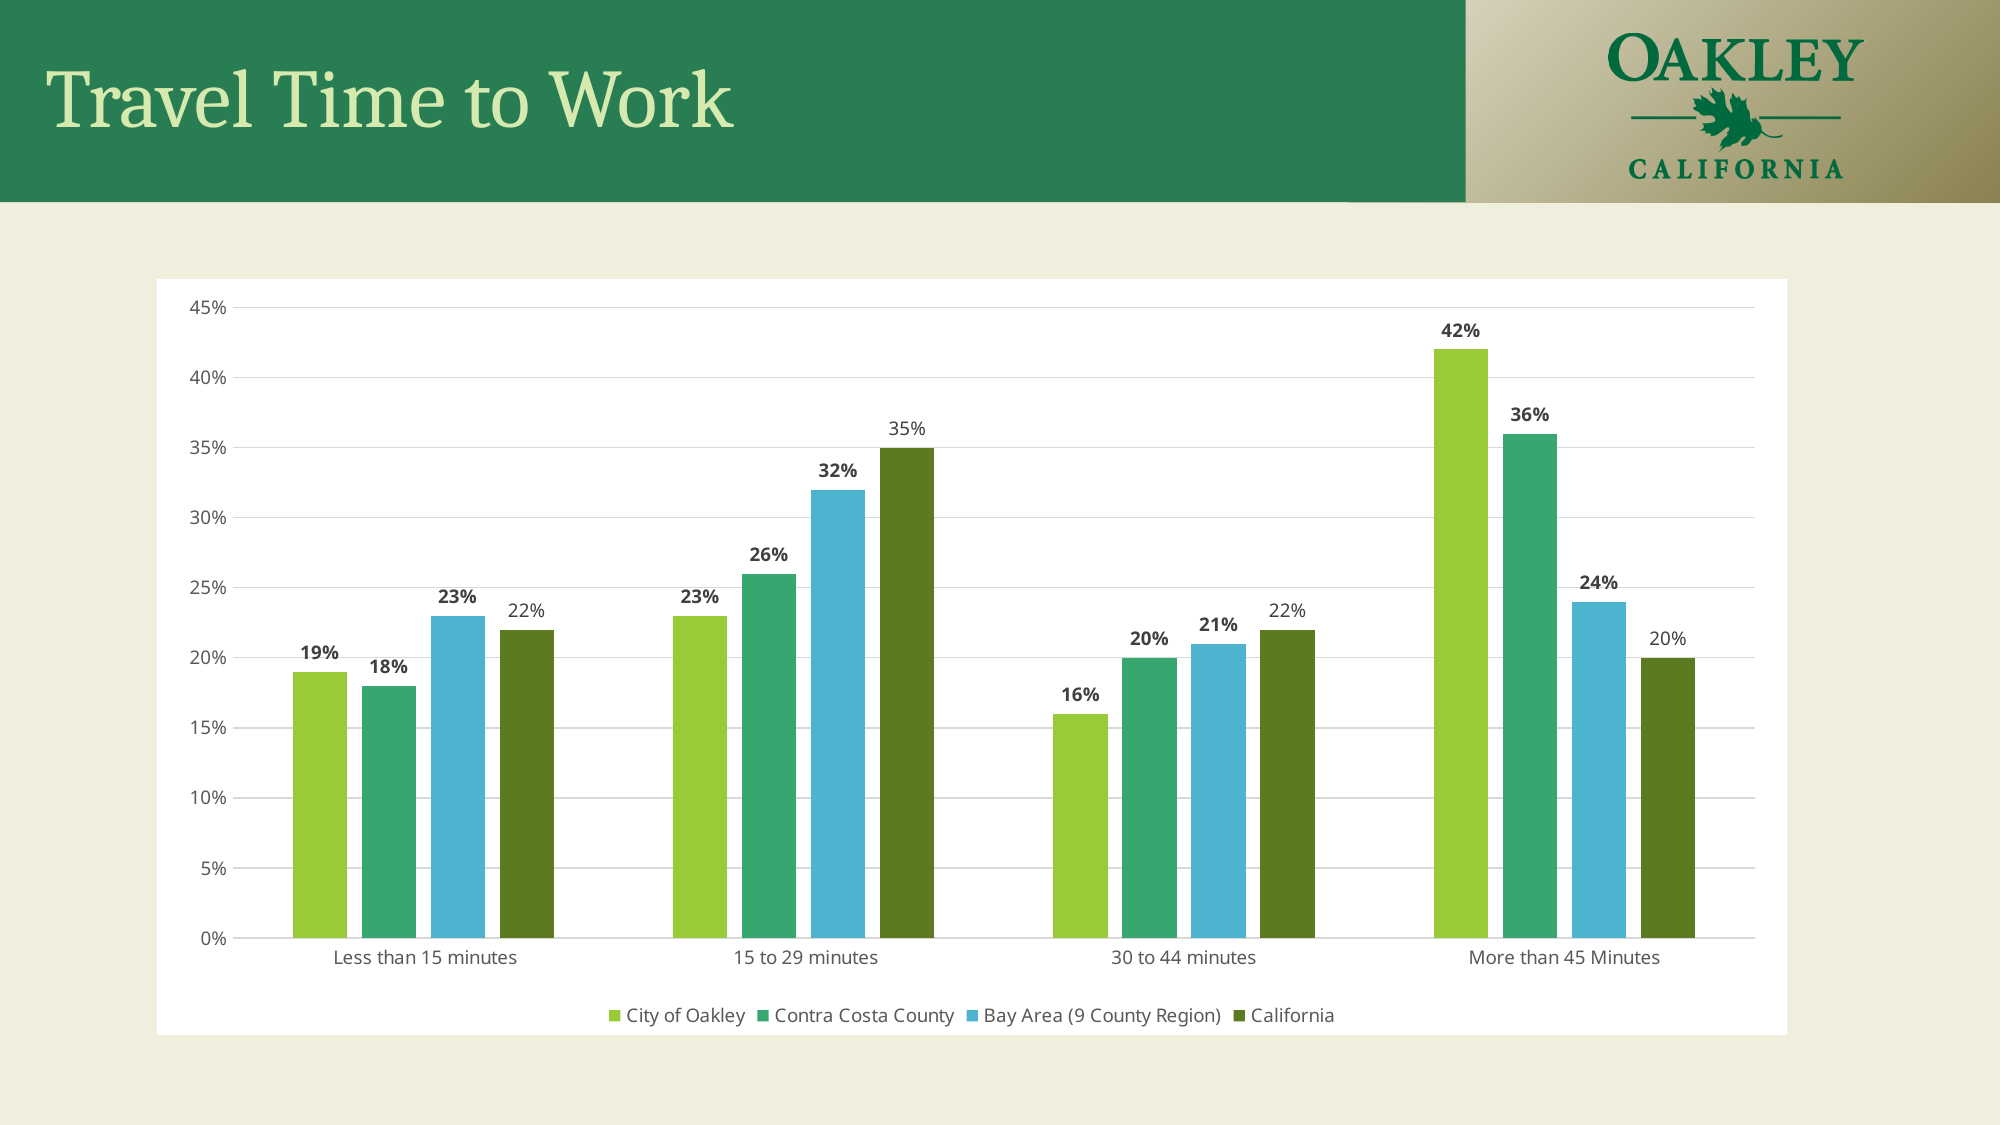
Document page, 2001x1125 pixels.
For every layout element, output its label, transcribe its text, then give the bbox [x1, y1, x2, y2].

chart [156, 278, 1788, 1036]
title Travel Time to Work [0, 0, 1466, 203]
picture [1592, 22, 1874, 202]
